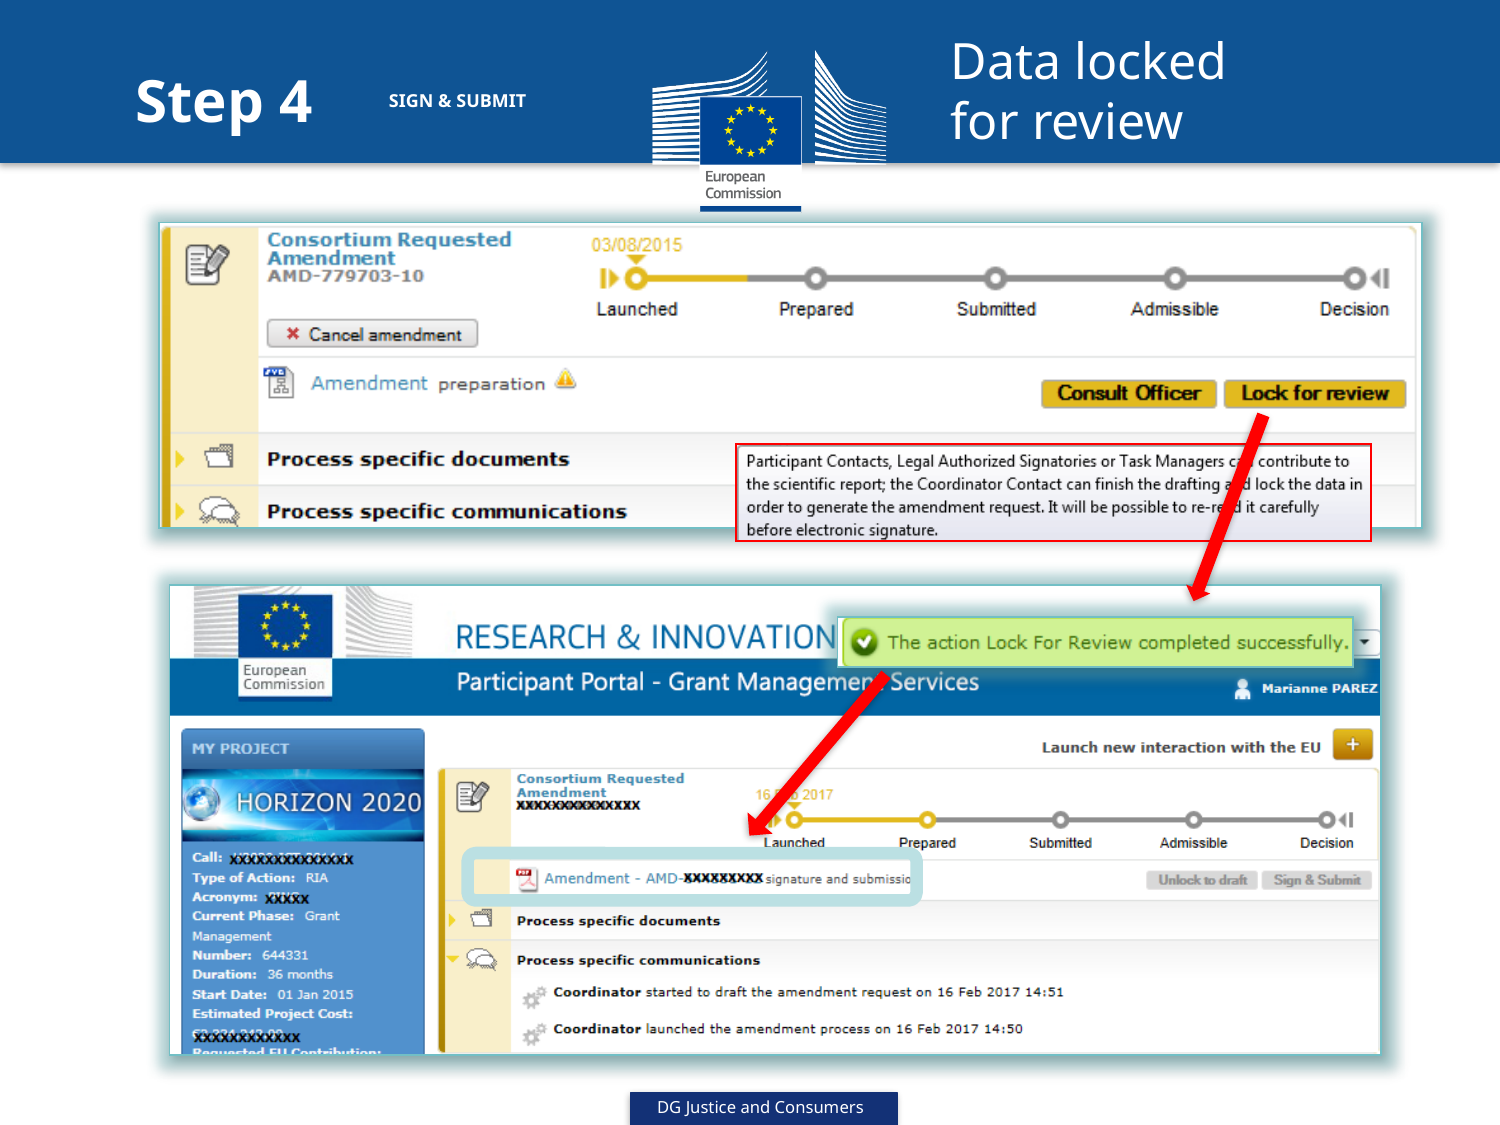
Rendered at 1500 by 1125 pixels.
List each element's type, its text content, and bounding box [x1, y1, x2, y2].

text_box [1193, 548, 1221, 583]
text_box Data locked for review [936, 22, 1256, 158]
text_box Step 4 [120, 56, 296, 142]
text_box SIGN & SUBMIT [296, 41, 591, 146]
picture [159, 222, 1422, 541]
picture [169, 585, 1381, 1055]
